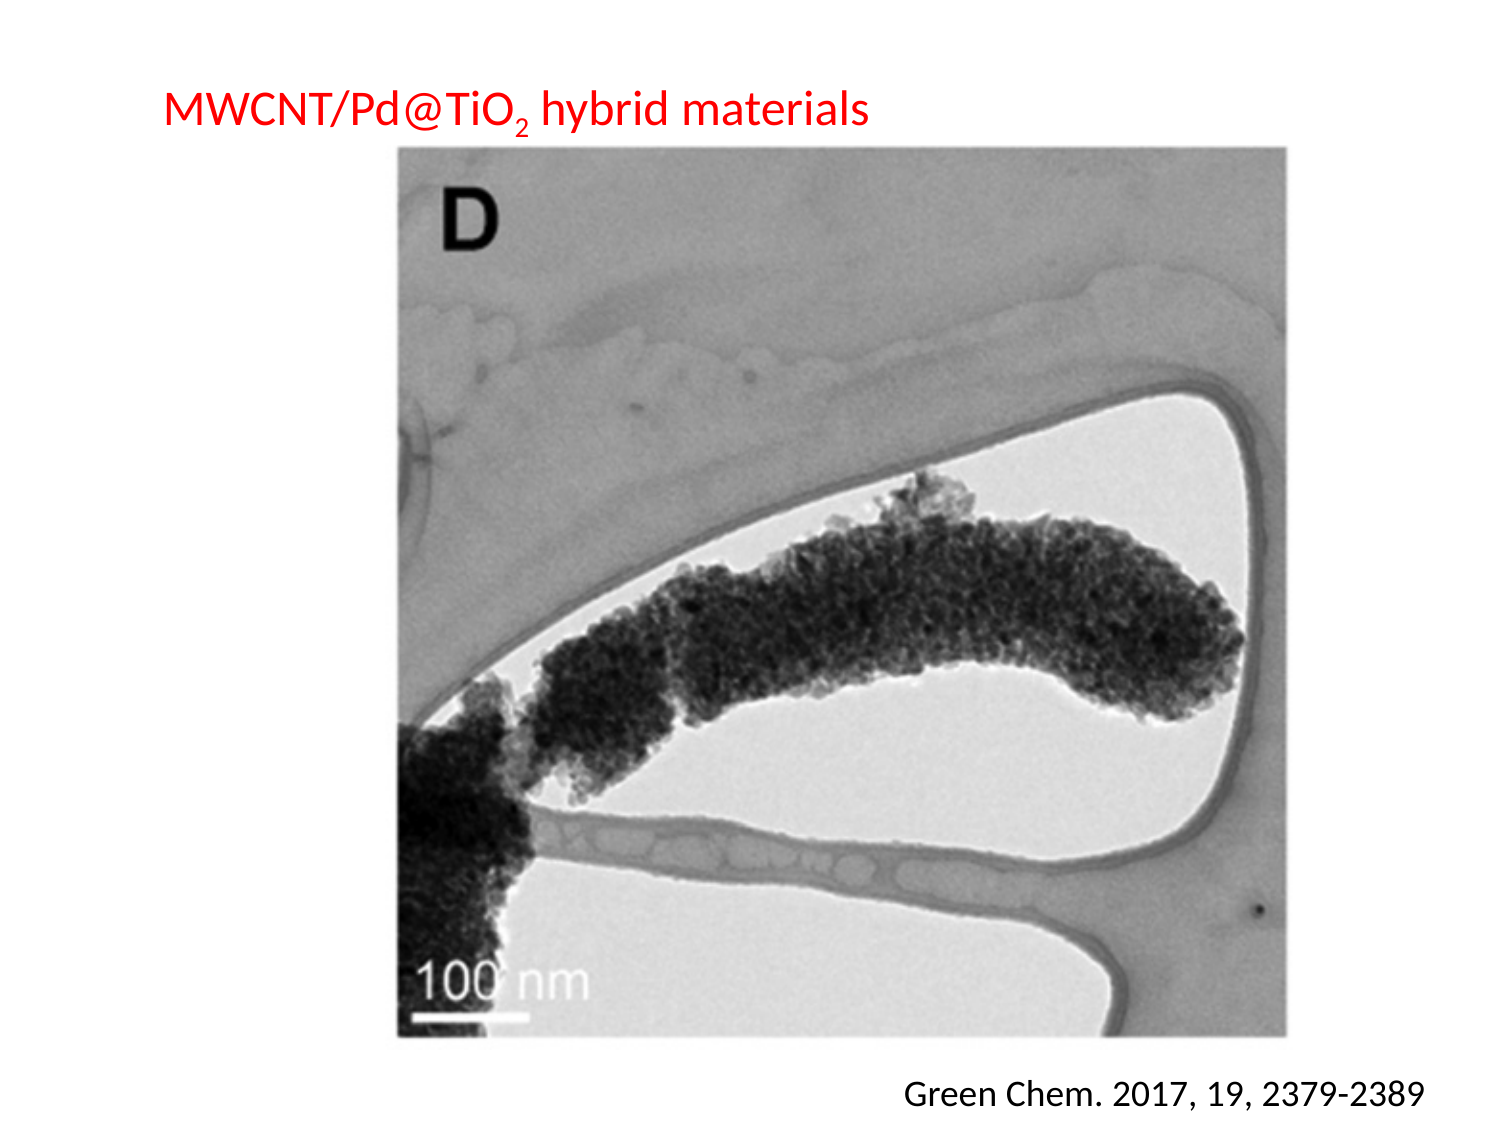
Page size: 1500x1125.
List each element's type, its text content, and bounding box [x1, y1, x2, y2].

picture [383, 121, 1294, 1050]
text_box ​Green Chem. 2017, 19, 2379-2389 [889, 1061, 1441, 1122]
text_box MWCNT/Pd@TiO2 hybrid materials [148, 68, 885, 152]
